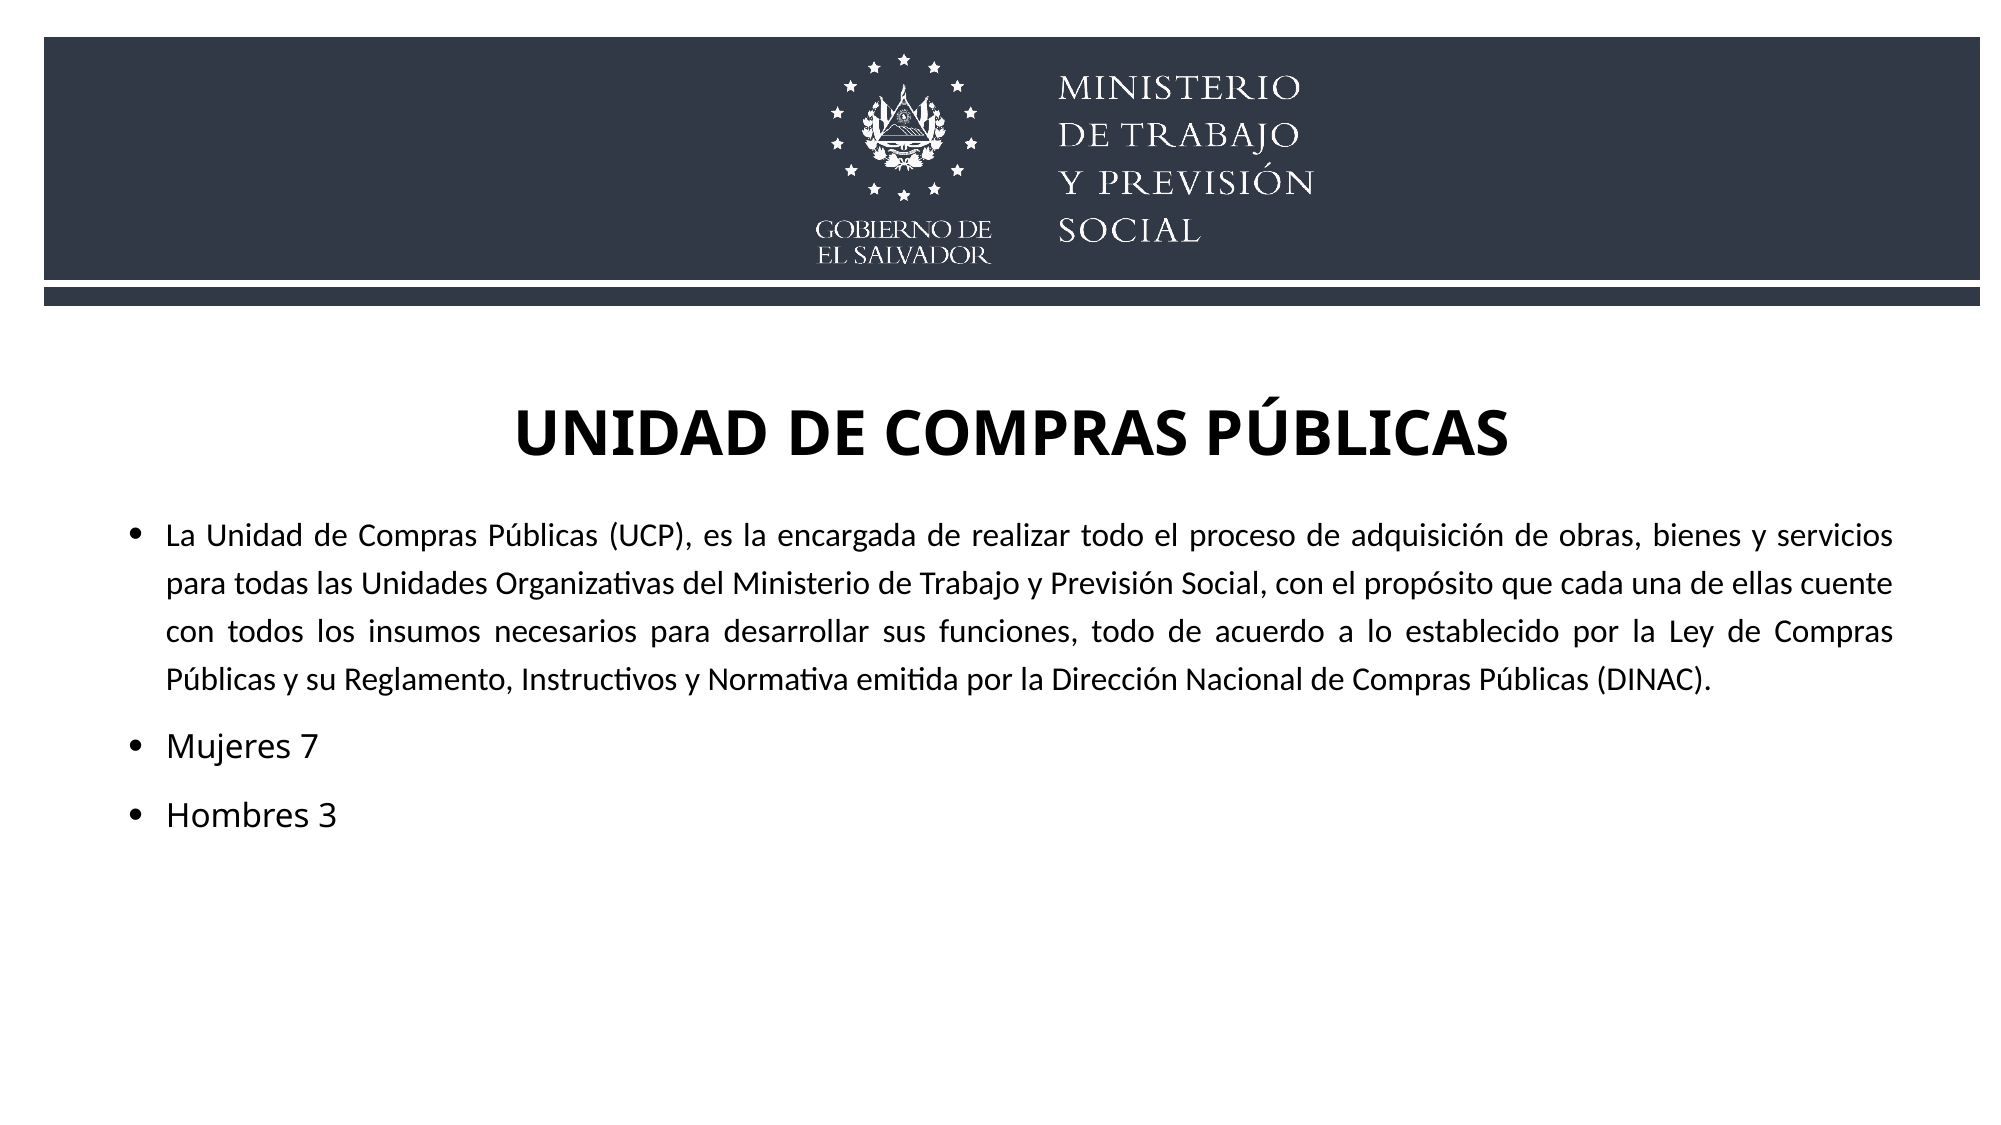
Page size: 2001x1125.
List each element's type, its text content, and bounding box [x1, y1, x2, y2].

title UNIDAD DE COMPRAS PÚBLICAS [392, 313, 1632, 497]
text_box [44, 37, 1980, 306]
text_box La Unidad de Compras Públicas (UCP), es la encargada de realizar todo el proceso de adquisición de obras, bienes y servicios para todas las Unidades Organizativas del Ministerio de Trabajo y Previsión Social, con el propósito que cada una de ellas cuente con todos los insumos necesarios para desarrollar sus funciones, todo de acuerdo a lo establecido por la Ley de Compras Públicas y su Reglamento, Instructivos y Normativa emitida por la Dirección Nacional de Compras Públicas (DINAC). Mujeres 7 Hombres 3 [113, 497, 1912, 1012]
